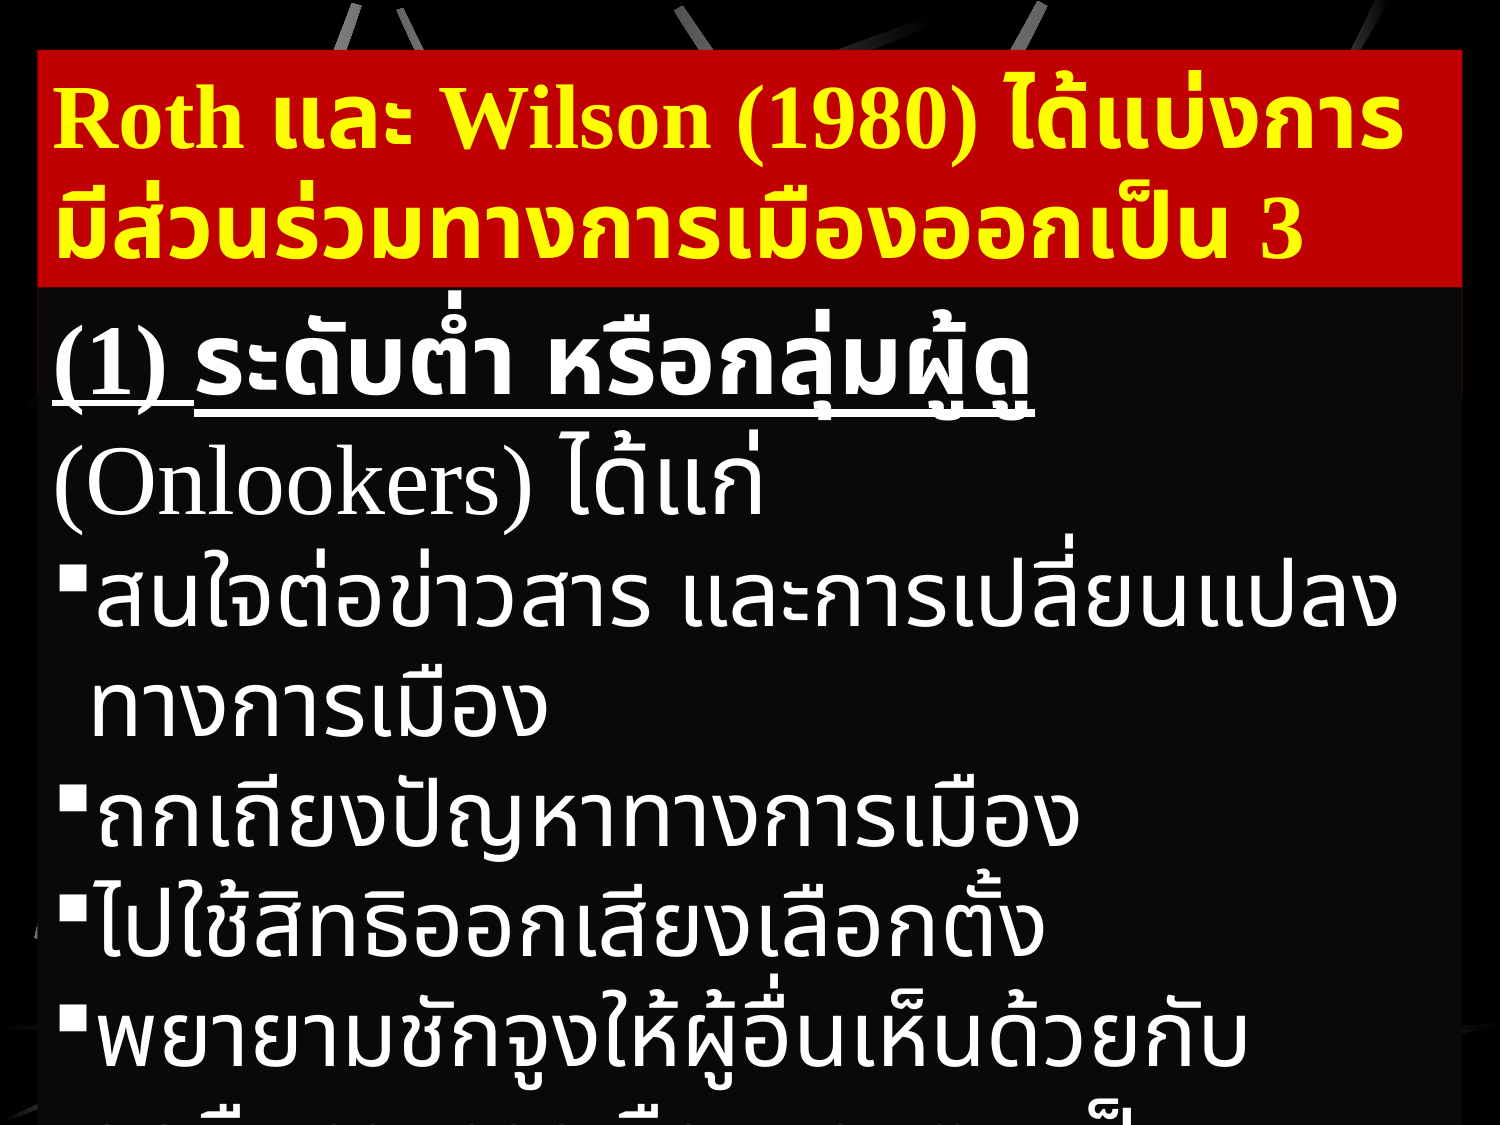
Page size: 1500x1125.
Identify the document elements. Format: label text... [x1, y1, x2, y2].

text_box (1) ระดับต่ำ หรือกลุ่มผู้ดู (Onlookers) ได้แก่ สนใจต่อข่าวสาร และการเปลี่ยนแปลงทางการเมือง ถกเถียงปัญหาทางการเมือง ไปใช้สิทธิออกเสียงเลือกตั้ง พยายามชักจูงให้ผู้อื่นเห็นด้วยกับจุดยืนทางการเมืองของตน เป็นสมาชิกกลุ่มผลประโยชน์และการร่วมชุมนุมทางการเมือง [37, 287, 1463, 1125]
text_box Roth และ Wilson (1980) ได้แบ่งการมีส่วนร่วมทางการเมืองออกเป็น 3 ระดับ คือ [37, 49, 1463, 287]
